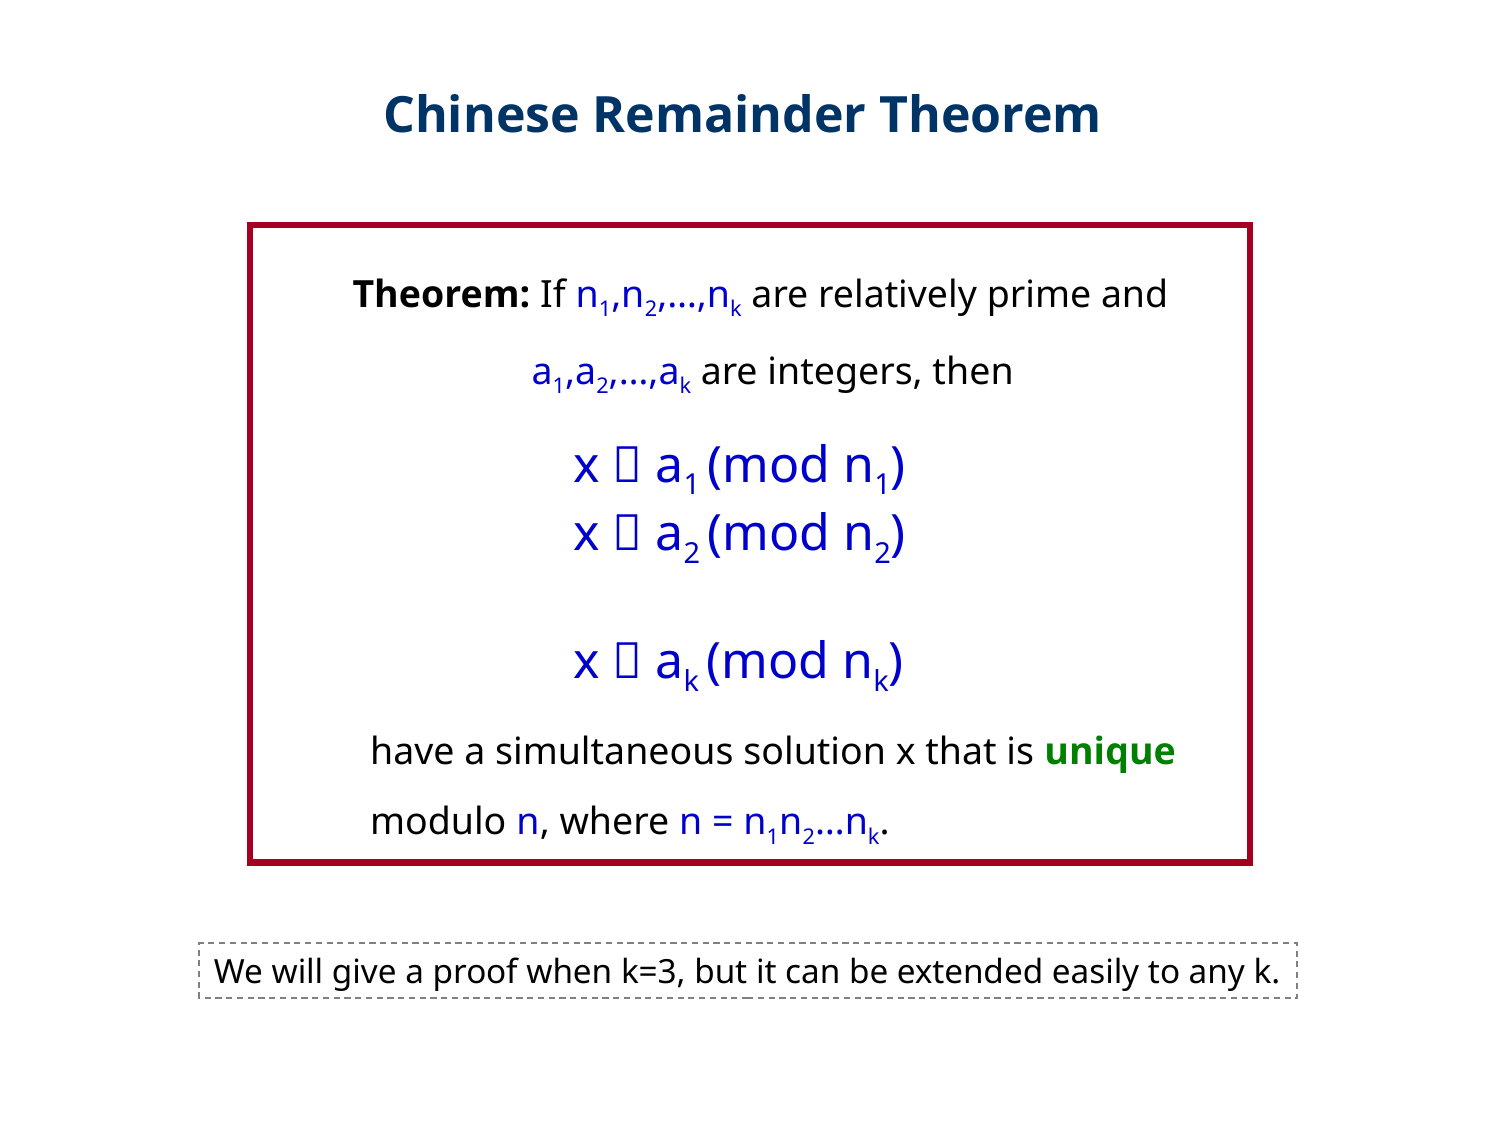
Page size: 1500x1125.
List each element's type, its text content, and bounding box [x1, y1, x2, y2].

text_box [249, 224, 1250, 863]
text_box have a simultaneous solution x that is unique modulo n, where n = n1n2…nk. [355, 719, 1191, 856]
text_box Chinese Remainder Theorem [368, 74, 1117, 150]
text_box We will give a proof when k=3, but it can be extended easily to any k. [199, 943, 1298, 998]
